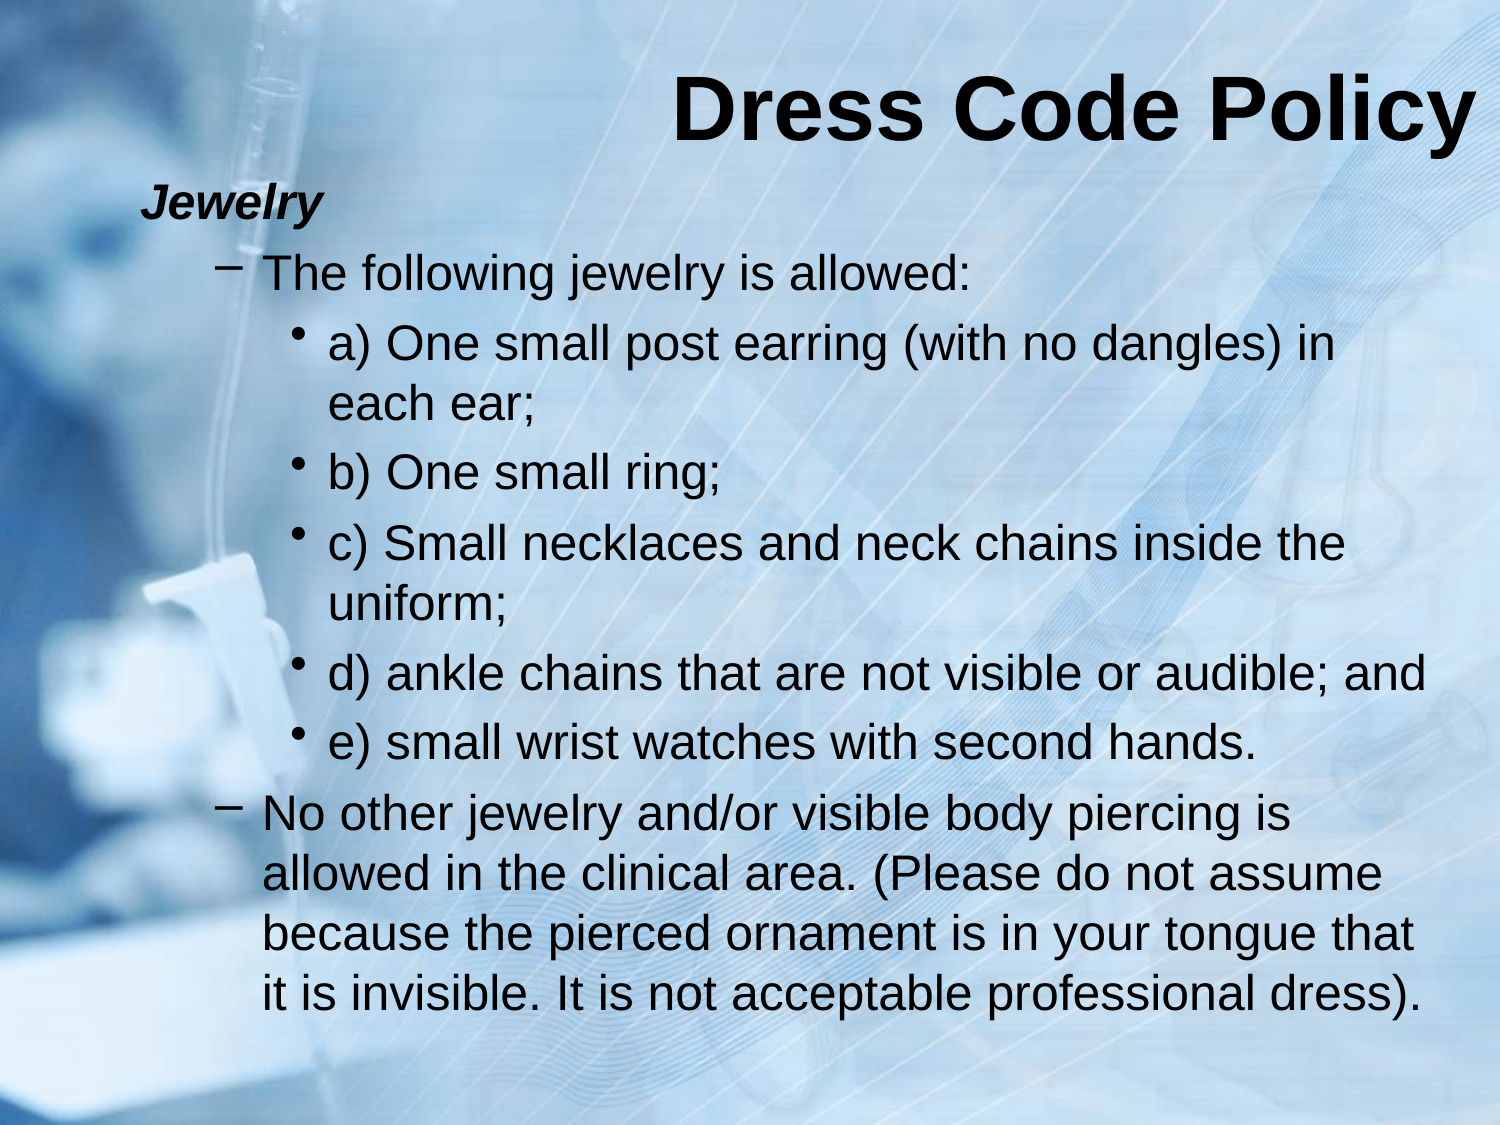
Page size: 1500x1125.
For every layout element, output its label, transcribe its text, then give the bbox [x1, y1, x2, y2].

title Dress Code Policy [325, 44, 1493, 163]
list Jewelry The following jewelry is allowed: a) One small post earring (with no dangles) in each ear; b) One small ring; c) Small necklaces and neck chains inside the uniform; d) ankle chains that are not visible or audible; and e) small wrist watches with second hands. No other jewelry and/or visible body piercing is allowed in the clinical area. (Please do not assume because the pierced ornament is in your tongue that it is invisible. It is not acceptable professional dress). [124, 162, 1451, 1063]
picture [0, 0, 1500, 1125]
